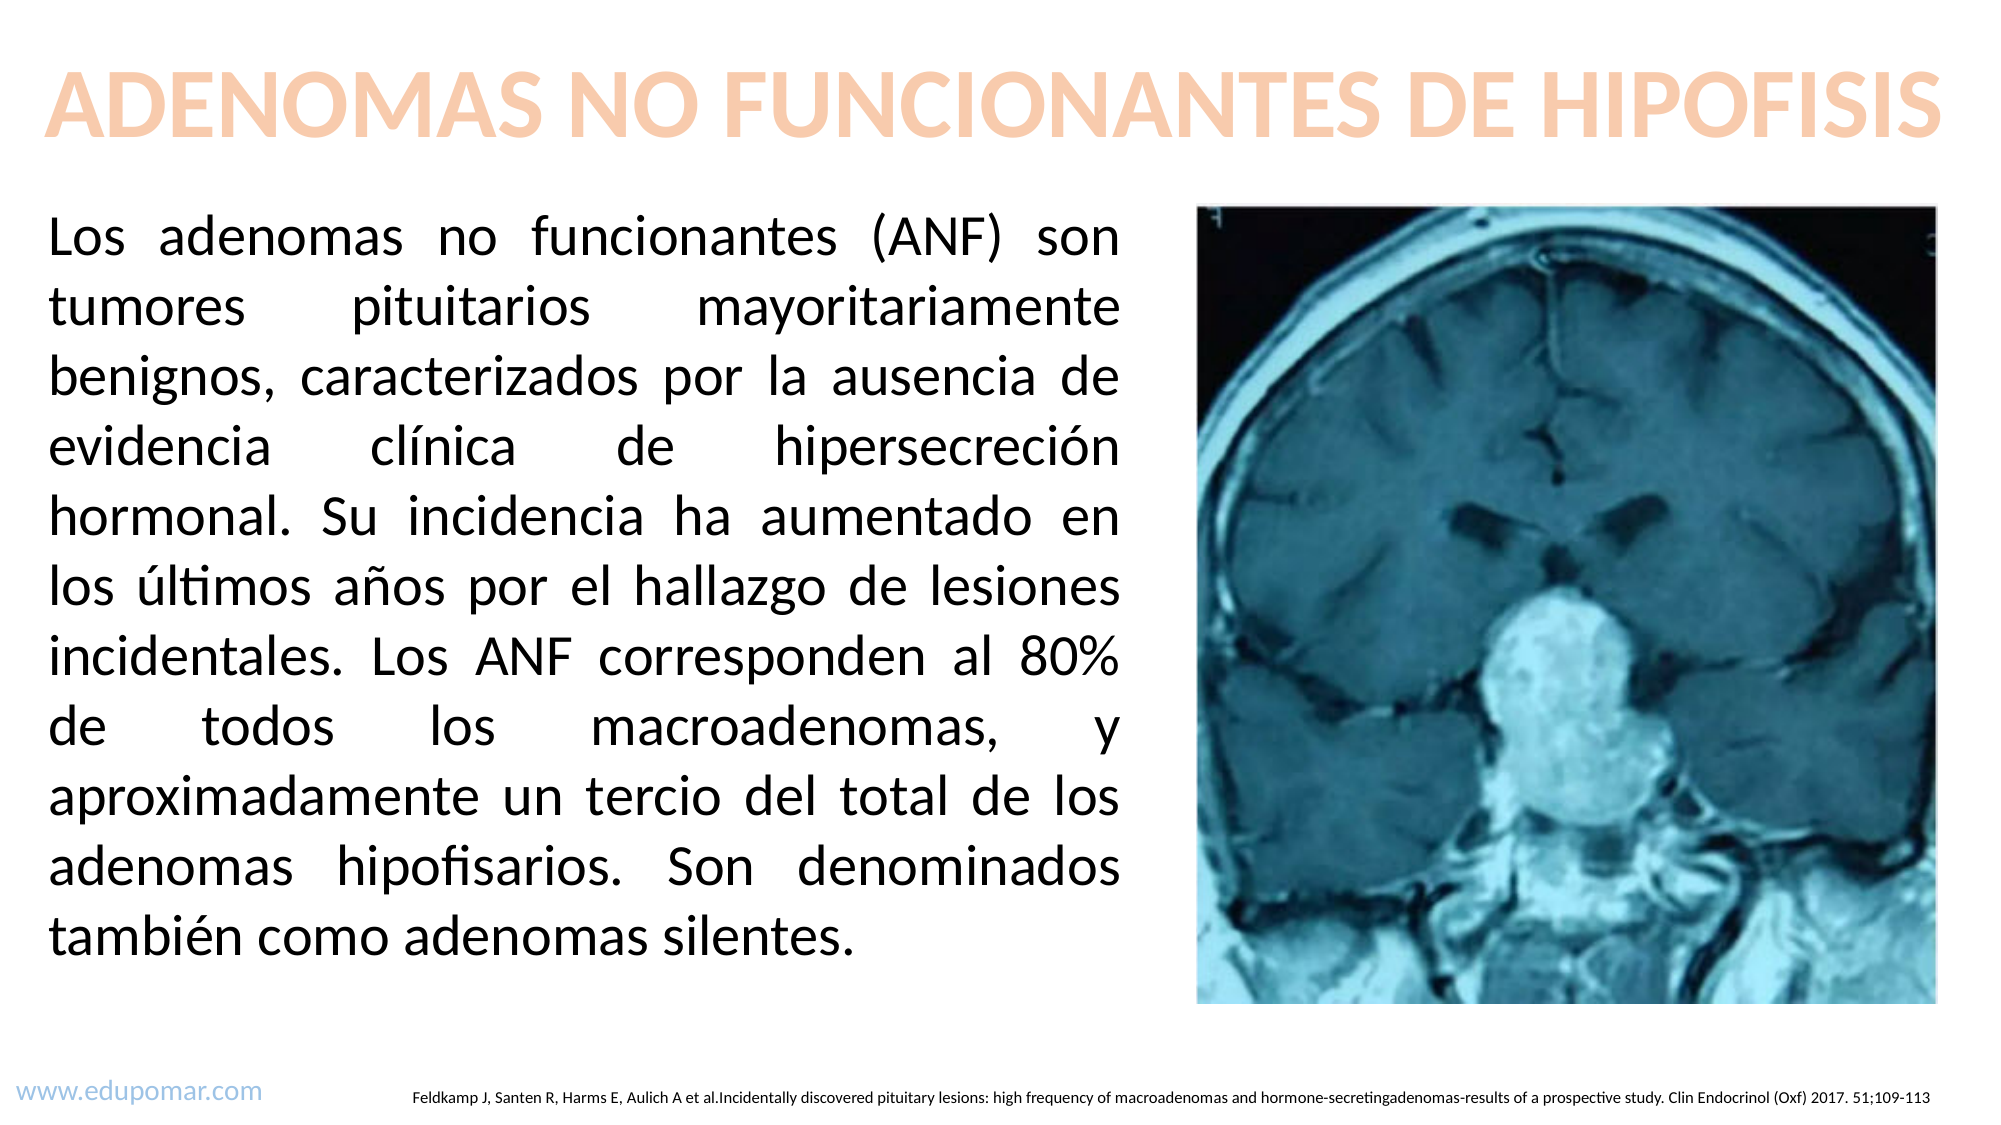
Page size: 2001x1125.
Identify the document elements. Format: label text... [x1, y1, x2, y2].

text_box Los adenomas no funcionantes (ANF) son tumores pituitarios mayoritariamente benignos, caracterizados por la ausencia de evidencia clínica de hipersecreción hormonal. Su incidencia ha aumentado en los últimos años por el hallazgo de lesiones incidentales. Los ANF corresponden al 80% de todos los macroadenomas, y aproximadamente un tercio del total de los adenomas hipofisarios. Son denominados también como adenomas silentes. [33, 189, 1137, 975]
text_box ADENOMAS NO FUNCIONANTES DE HIPOFISIS [29, 30, 1962, 166]
text_box Feldkamp J, Santen R, Harms E, Aulich A et al.Incidentally discovered pituitary lesions: high frequency of macroadenomas and hormone-secretingadenomas-results of a prospective study. Clin Endocrinol (Oxf) 2017. 51;109-113 [397, 1079, 1996, 1115]
text_box www.edupomar.com [1, 1064, 279, 1115]
picture [1196, 203, 1938, 1004]
